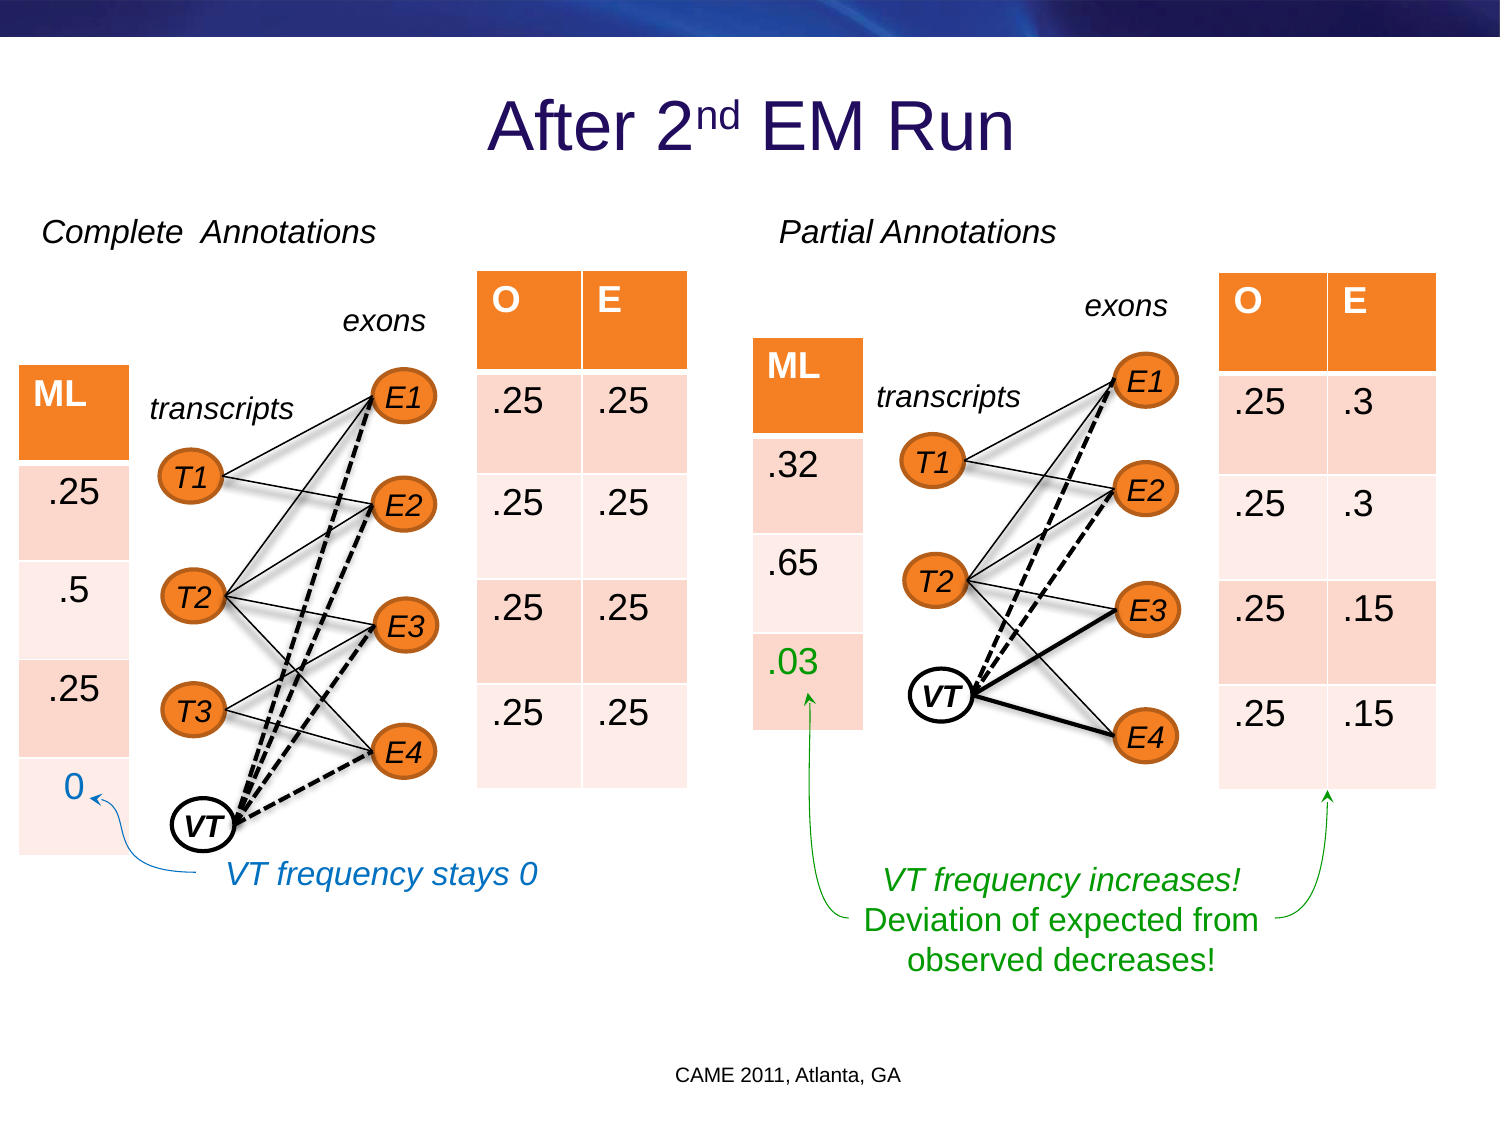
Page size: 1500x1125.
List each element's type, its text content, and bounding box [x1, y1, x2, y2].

table_header O [477, 271, 581, 369]
table_cell .25 [19, 660, 129, 757]
text_box Partial Annotations [592, 203, 1244, 258]
text_box E3 [379, 596, 440, 654]
text_box transcripts [864, 369, 1050, 422]
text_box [234, 395, 373, 503]
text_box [224, 595, 228, 752]
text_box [972, 488, 1115, 609]
footer CAME 2011, Atlanta, GA [421, 1053, 1155, 1125]
text_box E2 [1120, 460, 1180, 518]
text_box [224, 395, 233, 595]
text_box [234, 624, 375, 752]
table_cell .65 [753, 535, 863, 632]
text_box VT [195, 796, 235, 844]
table_cell .25 [477, 685, 581, 788]
table_cell .25 [583, 475, 687, 578]
text_box T3 [160, 681, 218, 739]
text_box T2 [902, 551, 960, 610]
table_cell .25 [477, 375, 581, 473]
table_cell .25 [477, 475, 581, 578]
table_cell .25 [1219, 581, 1327, 684]
text_box T1 [899, 431, 958, 490]
text_box E4 [1116, 707, 1180, 765]
text_box E1 [370, 367, 438, 425]
text_box VT [907, 666, 961, 724]
table_cell .25 [583, 375, 687, 473]
table_header ML [19, 365, 129, 460]
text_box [234, 503, 373, 624]
text_box T2 [160, 567, 218, 625]
table_cell .25 [583, 685, 687, 788]
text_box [972, 377, 1115, 488]
text_box E1 [1112, 351, 1180, 409]
table_header E [583, 271, 687, 369]
table_cell .15 [1328, 581, 1436, 684]
table_cell .25 [1219, 376, 1327, 474]
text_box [1236, 827, 1366, 882]
table_cell .15 [1328, 686, 1436, 789]
text_box exons [1034, 277, 1218, 330]
table_header ML [753, 338, 863, 433]
title After 2nd EM Run [66, 79, 1437, 182]
table_header E [1328, 273, 1436, 371]
text_box E2 [378, 475, 438, 533]
table_cell .3 [1328, 476, 1436, 579]
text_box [972, 609, 1117, 696]
text_box VT frequency stays 0 [195, 844, 567, 900]
table_cell .32 [753, 439, 863, 533]
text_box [234, 751, 373, 826]
text_box exons [292, 292, 476, 346]
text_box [89, 797, 196, 873]
text_box E4 [379, 722, 438, 780]
table_cell .25 [477, 580, 581, 683]
table_cell .25 [1219, 686, 1327, 789]
table_cell .3 [1328, 376, 1436, 474]
text_box VT frequency increases! Deviation of expected from observed decreases! [848, 850, 1275, 986]
table_cell .25 [583, 580, 687, 683]
table_cell .5 [19, 562, 129, 659]
text_box E3 [1122, 580, 1182, 639]
text_box Complete Annotations [0, 203, 418, 258]
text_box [714, 785, 942, 827]
text_box T1 [157, 447, 216, 505]
text_box transcripts [131, 381, 323, 434]
table_cell 0 [19, 759, 129, 855]
table_cell .25 [19, 466, 129, 560]
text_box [972, 694, 1115, 737]
table_cell .03 [753, 634, 863, 730]
picture [0, 0, 1500, 37]
table_cell .25 [1219, 476, 1327, 579]
table_header O [1219, 273, 1327, 371]
